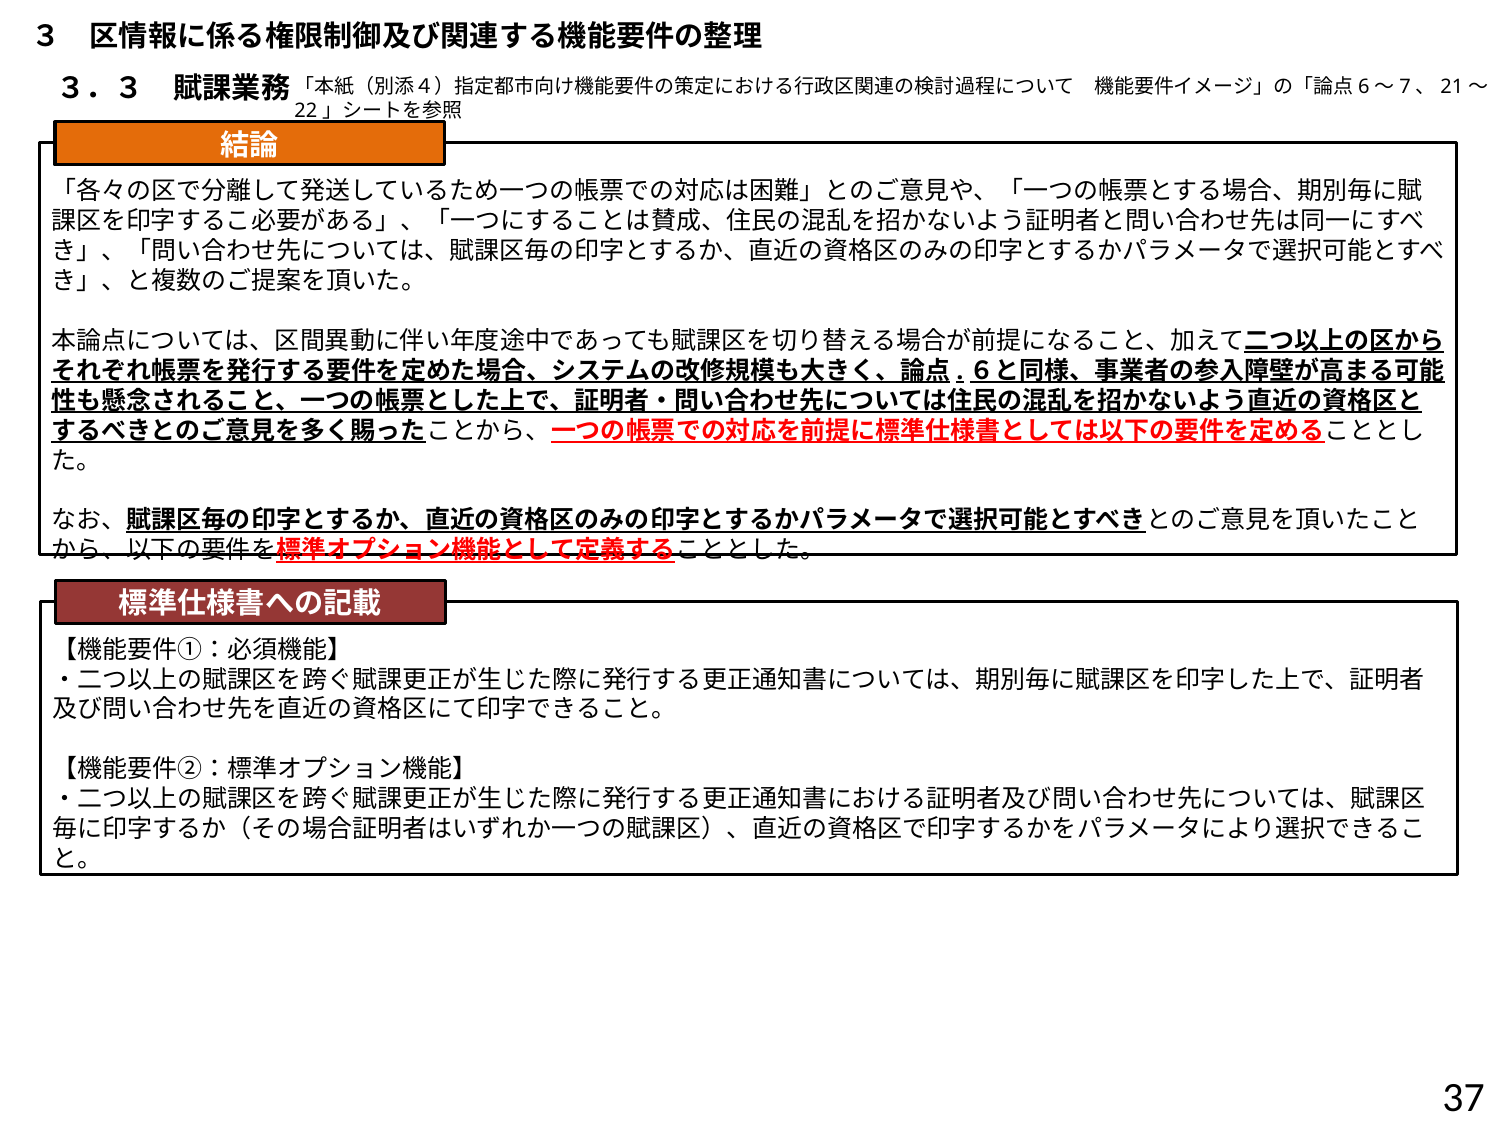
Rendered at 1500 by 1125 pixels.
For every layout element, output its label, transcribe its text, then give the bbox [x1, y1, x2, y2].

text_box 標準仕様書への記載 [54, 578, 448, 625]
text_box 結論 [53, 120, 447, 167]
text_box 「各々の区で分離して発送しているため一つの帳票での対応は困難」とのご意見や、「一つの帳票とする場合、期別毎に賦課区を印字するこ必要がある」、「一つにすることは賛成、住民の混乱を招かないよう証明者と問い合わせ先は同一にすべき」、「問い合わせ先については、賦課区毎の印字とするか、直近の資格区のみの印字とするかパラメータで選択可能とすべき」、と複数のご提案を頂いた。 本論点については、区間異動に伴い年度途中であっても賦課区を切り替える場合が前提になること、加えて二つ以上の区からそれぞれ帳票を発行する要件を定めた場合、システムの改修規模も大きく、論点.６と同様、事業者の参入障壁が高まる可能性も懸念されること、一つの帳票とした上で、証明者・問い合わせ先については住民の混乱を招かないよう直近の資格区とするべきとのご意見を多く賜ったことから、一つの帳票での対応を前提に標準仕様書としては以下の要件を定めることとした。 なお、賦課区毎の印字とするか、直近の資格区のみの印字とするかパラメータで選択可能とすべきとのご意見を頂いたことから、以下の要件を標準オプション機能として定義することとした。 [39, 142, 1457, 555]
slide_number 36 [1149, 1065, 1500, 1125]
text_box ３．３ 賦課業務 [41, 54, 1465, 100]
text_box 「本紙（別添４）指定都市向け機能要件の策定における行政区関連の検討過程について 機能要件イメージ」の「論点6～7、21～22」シートを参照 [279, 58, 1500, 114]
text_box ３ 区情報に係る権限制御及び関連する機能要件の整理 [16, 2, 1440, 49]
text_box 【機能要件①：必須機能】 ・二つ以上の賦課区を跨ぐ賦課更正が生じた際に発行する更正通知書については、期別毎に賦課区を印字した上で、証明者及び問い合わせ先を直近の資格区にて印字できること。 【機能要件②：標準オプション機能】 ・二つ以上の賦課区を跨ぐ賦課更正が生じた際に発行する更正通知書における証明者及び問い合わせ先については、賦課区毎に印字するか（その場合証明者はいずれか一つの賦課区）、直近の資格区で印字するかをパラメータにより選択できること。 [40, 601, 1458, 875]
